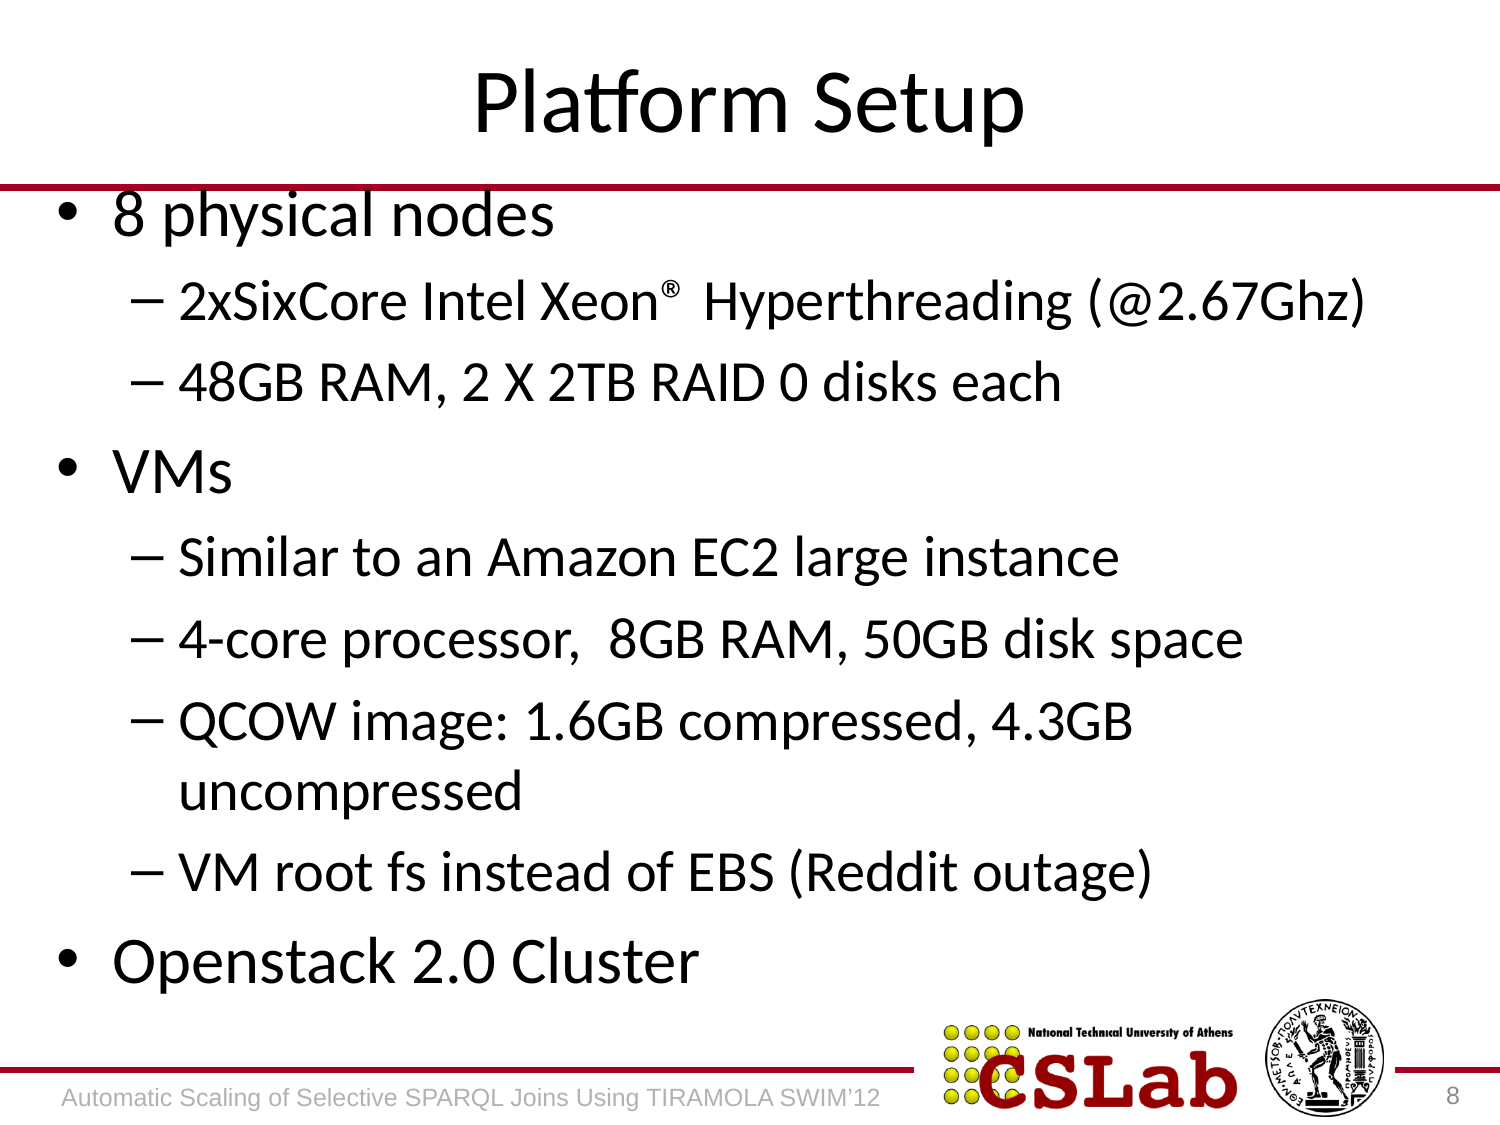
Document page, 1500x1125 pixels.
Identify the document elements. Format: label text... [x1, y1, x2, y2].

slide_number 8 [1394, 1065, 1475, 1125]
picture [1265, 999, 1384, 1117]
footer Automatic Scaling of Selective SPARQL Joins Using TIRAMOLA SWIM’12 [0, 1066, 944, 1125]
title Platform Setup [74, 1, 1426, 162]
list 8 physical nodes 2xSixCore Intel Xeon® Hyperthreading (@2.67Ghz) 48GB RAM, 2 X 2TB RAID 0 disks each VMs Similar to an Amazon EC2 large instance 4-core processor, 8GB RAM, 50GB disk space QCOW image: 1.6GB compressed, 4.3GB uncompressed VM root fs instead of EBS (Reddit outage) Openstack 2.0 Cluster [41, 162, 1500, 906]
picture [937, 1022, 1243, 1118]
